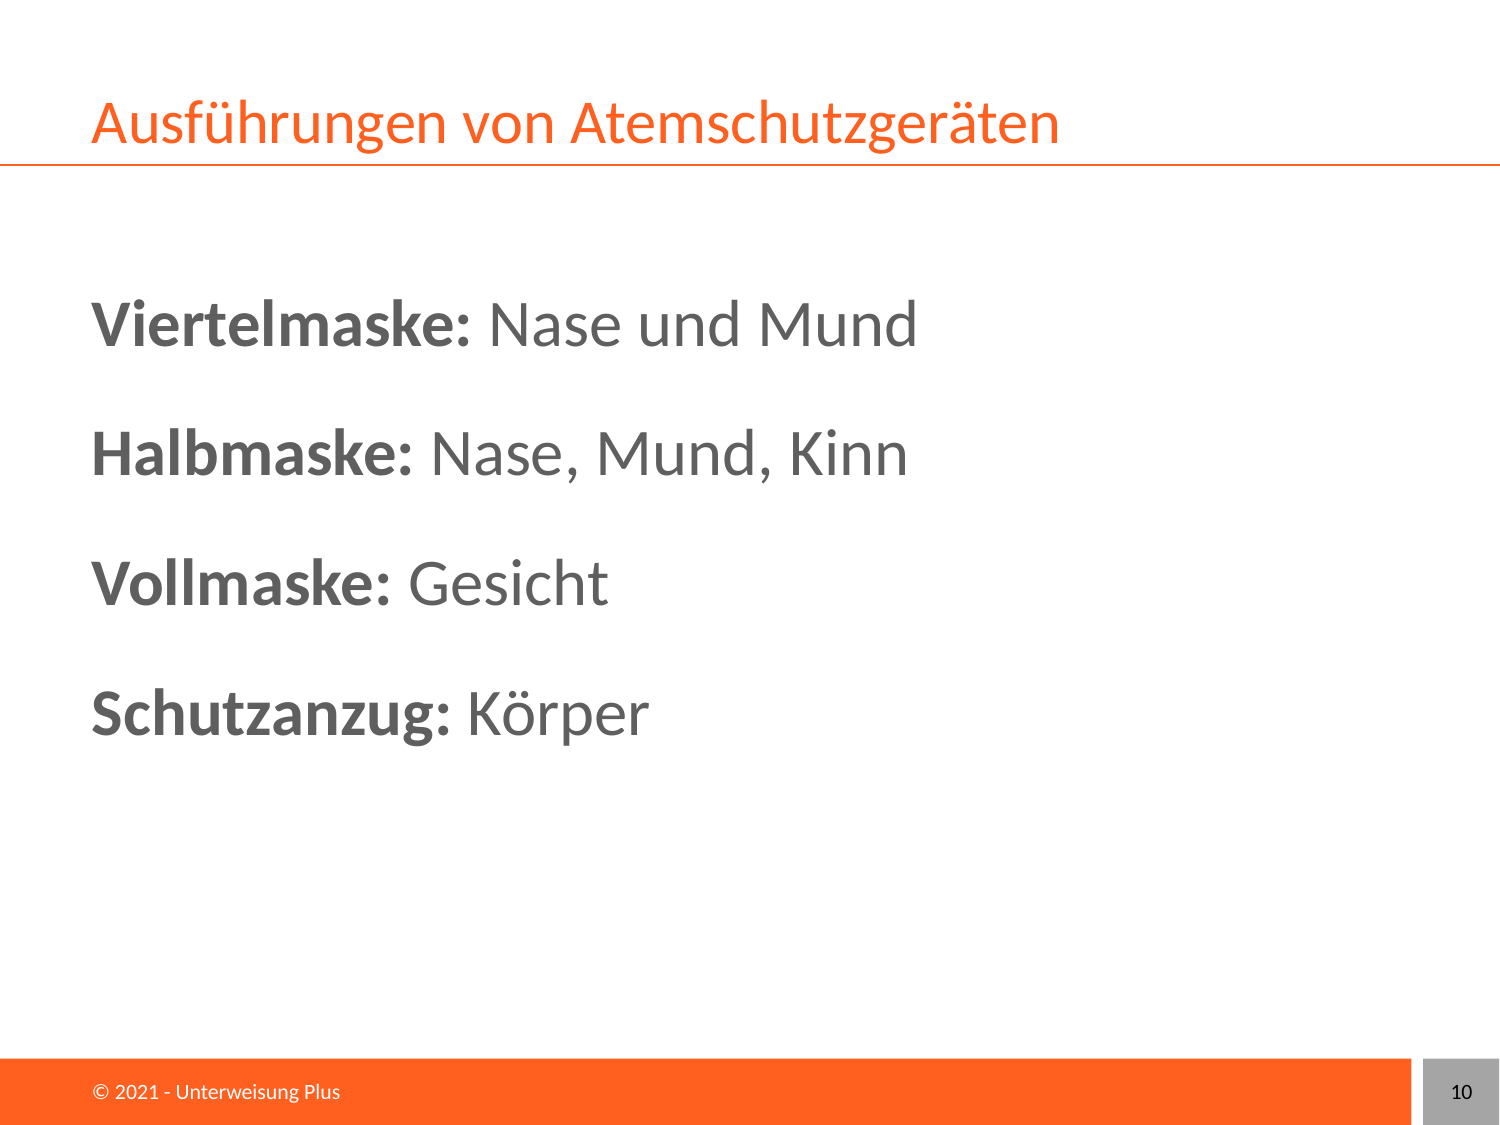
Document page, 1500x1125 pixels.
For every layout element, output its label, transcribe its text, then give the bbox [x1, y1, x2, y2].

list Viertelmaske: Nase und Mund Halbmaske: Nase, Mund, Kinn Vollmaske: Gesicht Schutzanzug: Körper [76, 271, 1424, 1012]
slide_number 10 [1423, 1070, 1500, 1112]
footer © 2021 - Unterweisung Plus [76, 1070, 1390, 1112]
title Ausführungen von Atemschutzgeräten [76, 14, 1412, 164]
